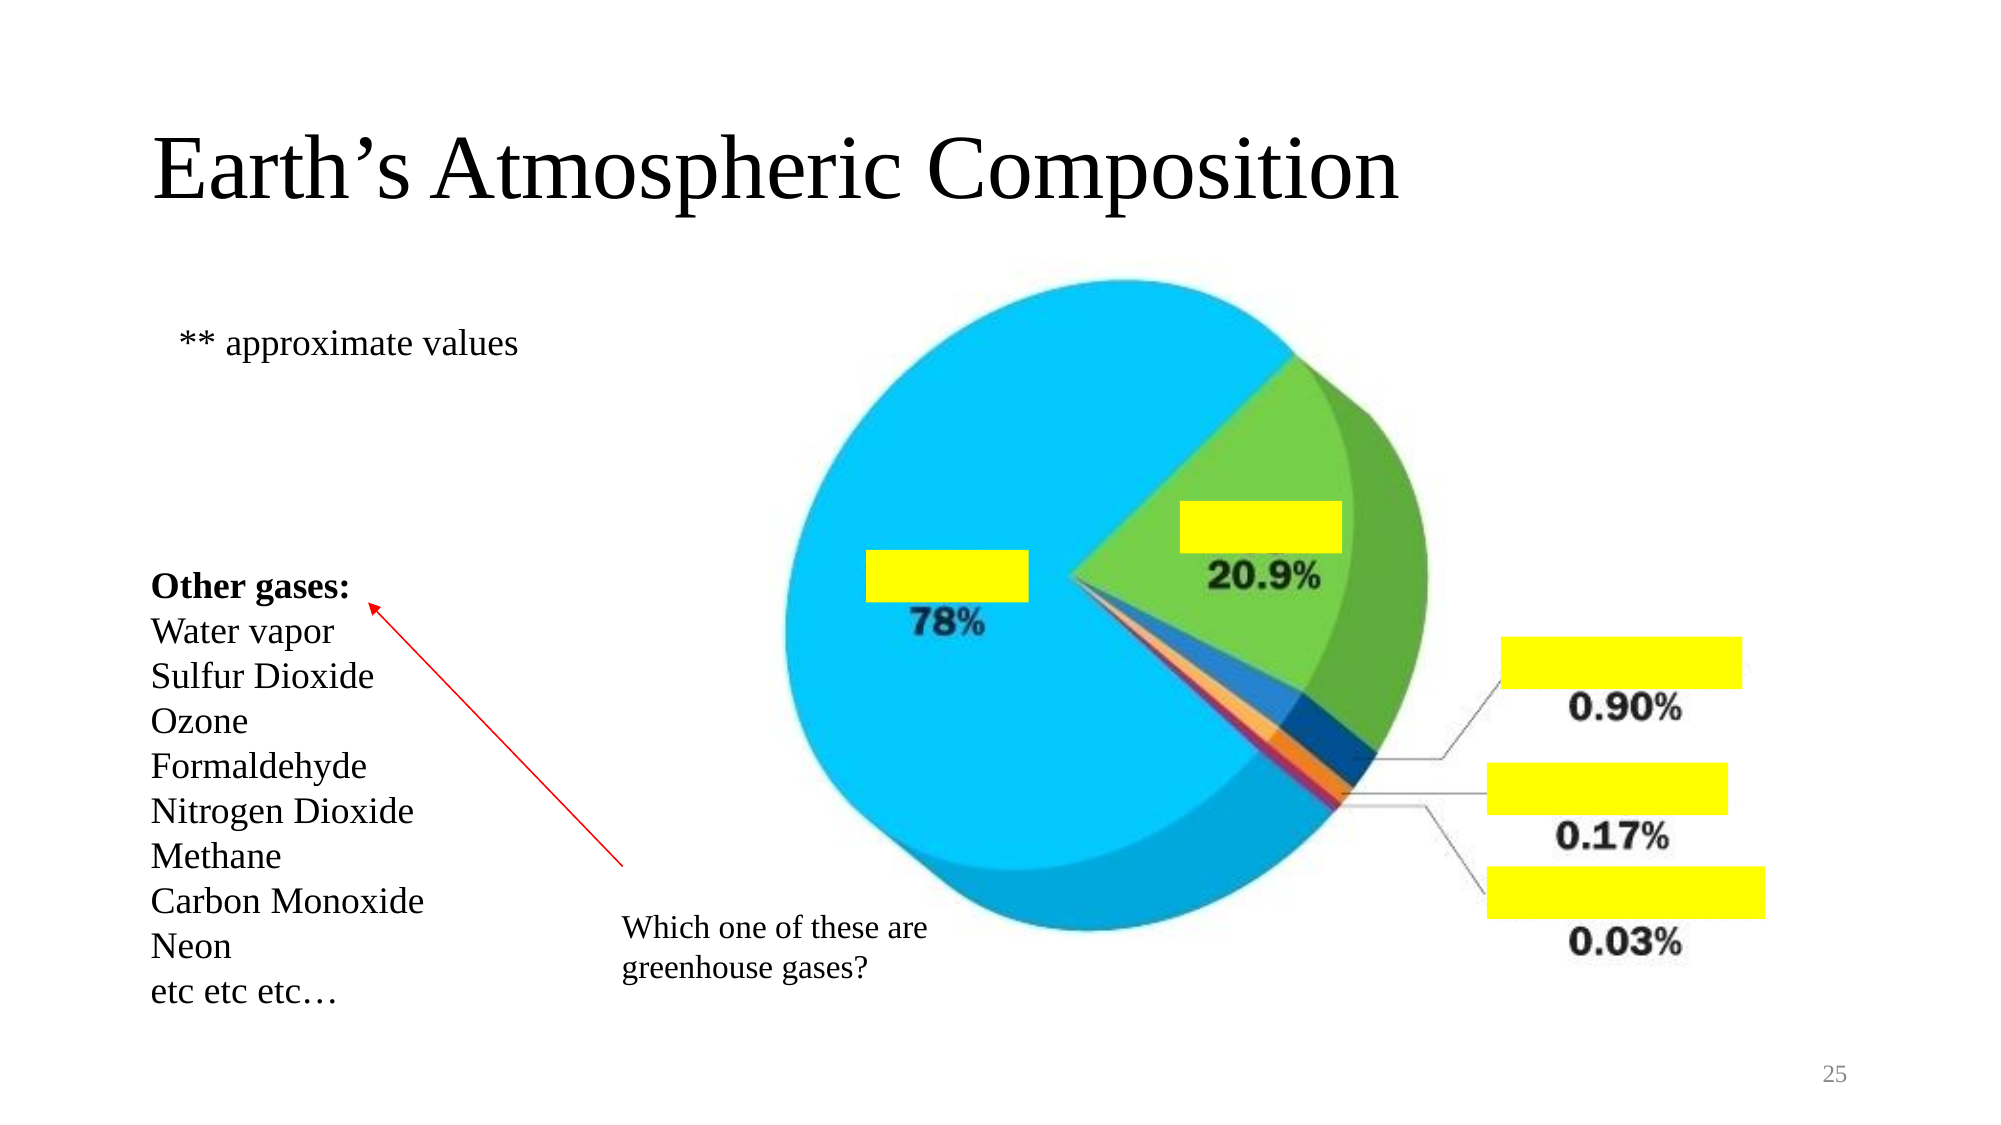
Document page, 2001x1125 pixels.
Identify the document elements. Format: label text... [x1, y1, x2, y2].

text_box ** approximate values [163, 310, 735, 371]
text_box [367, 602, 623, 867]
slide_number 25 [1412, 1042, 1863, 1103]
text_box Other gases: Water vapor Sulfur Dioxide Ozone Formaldehyde Nitrogen Dioxide Methane Carbon Monoxide Neon etc etc etc… [135, 553, 475, 1019]
title Earth’s Atmospheric Composition [137, 59, 1863, 278]
text_box Which one of these are greenhouse gases? [606, 897, 735, 993]
picture [740, 232, 1819, 1088]
